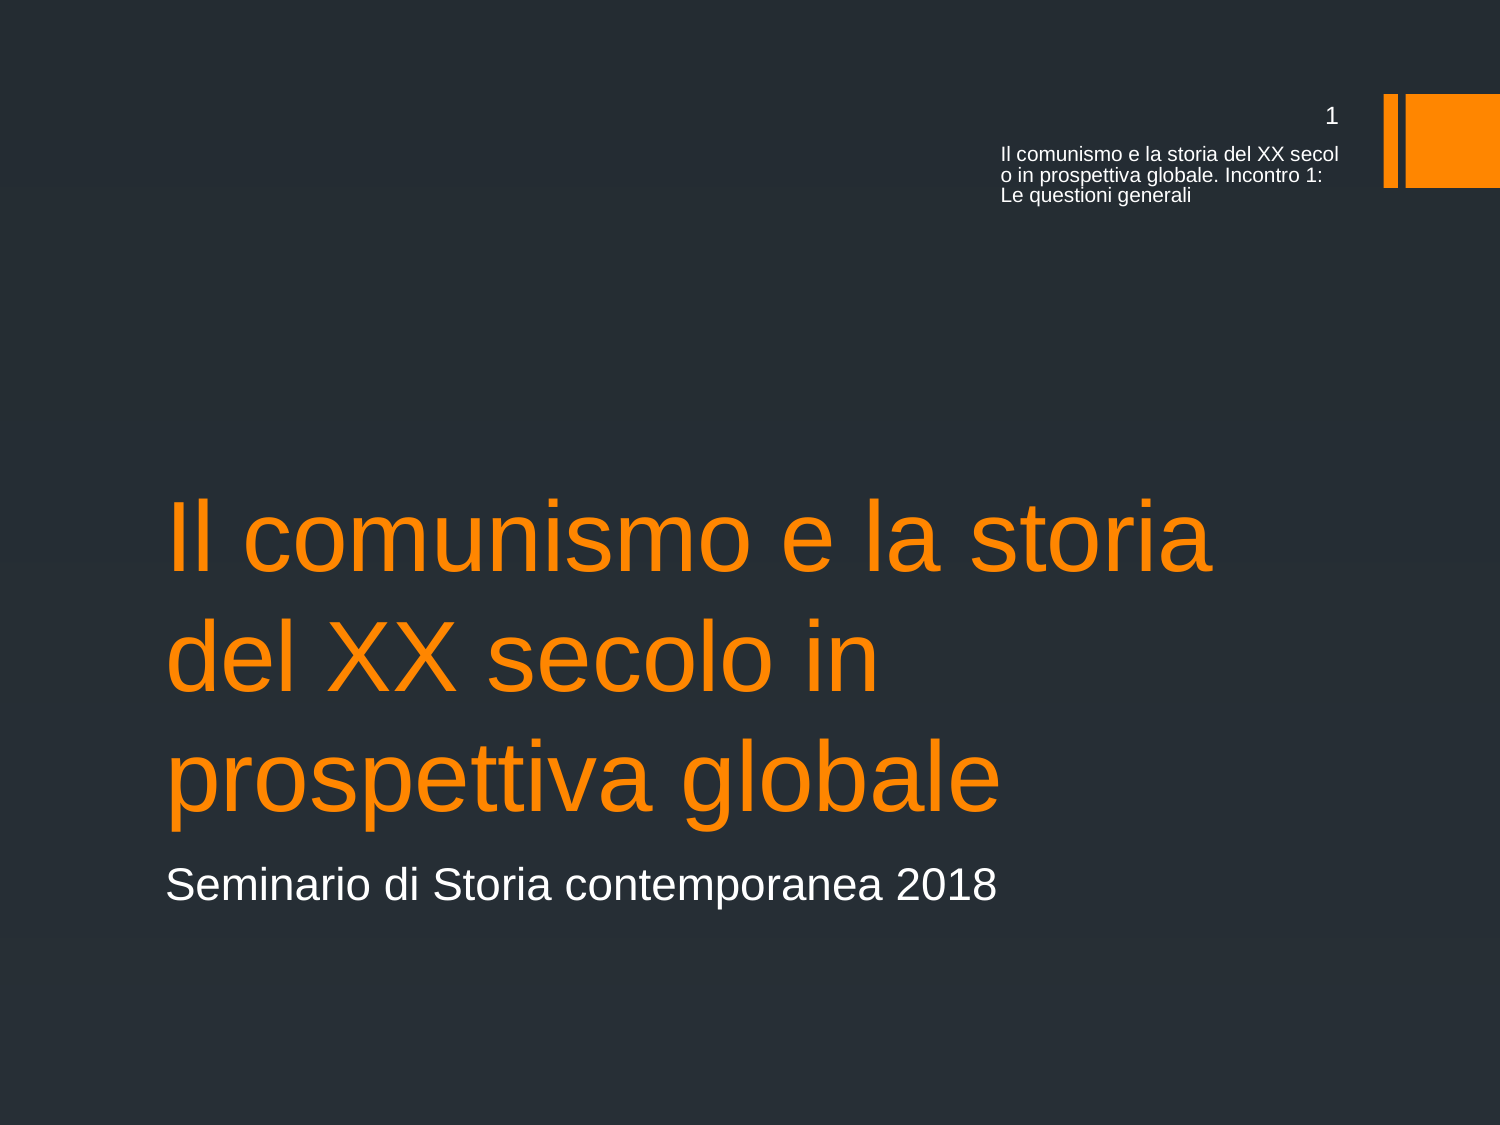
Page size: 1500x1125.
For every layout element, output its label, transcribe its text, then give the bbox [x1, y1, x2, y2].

subtitle Seminario di Storia contemporanea 2018 [150, 847, 1350, 1036]
footer Il comunismo e la storia del XX secolo in prospettiva globale. Incontro 1: Le questioni generali [985, 140, 1355, 190]
slide_number 1 [1199, 90, 1355, 140]
title Il comunismo e la storia del XX secolo in prospettiva globale [150, 412, 1350, 839]
